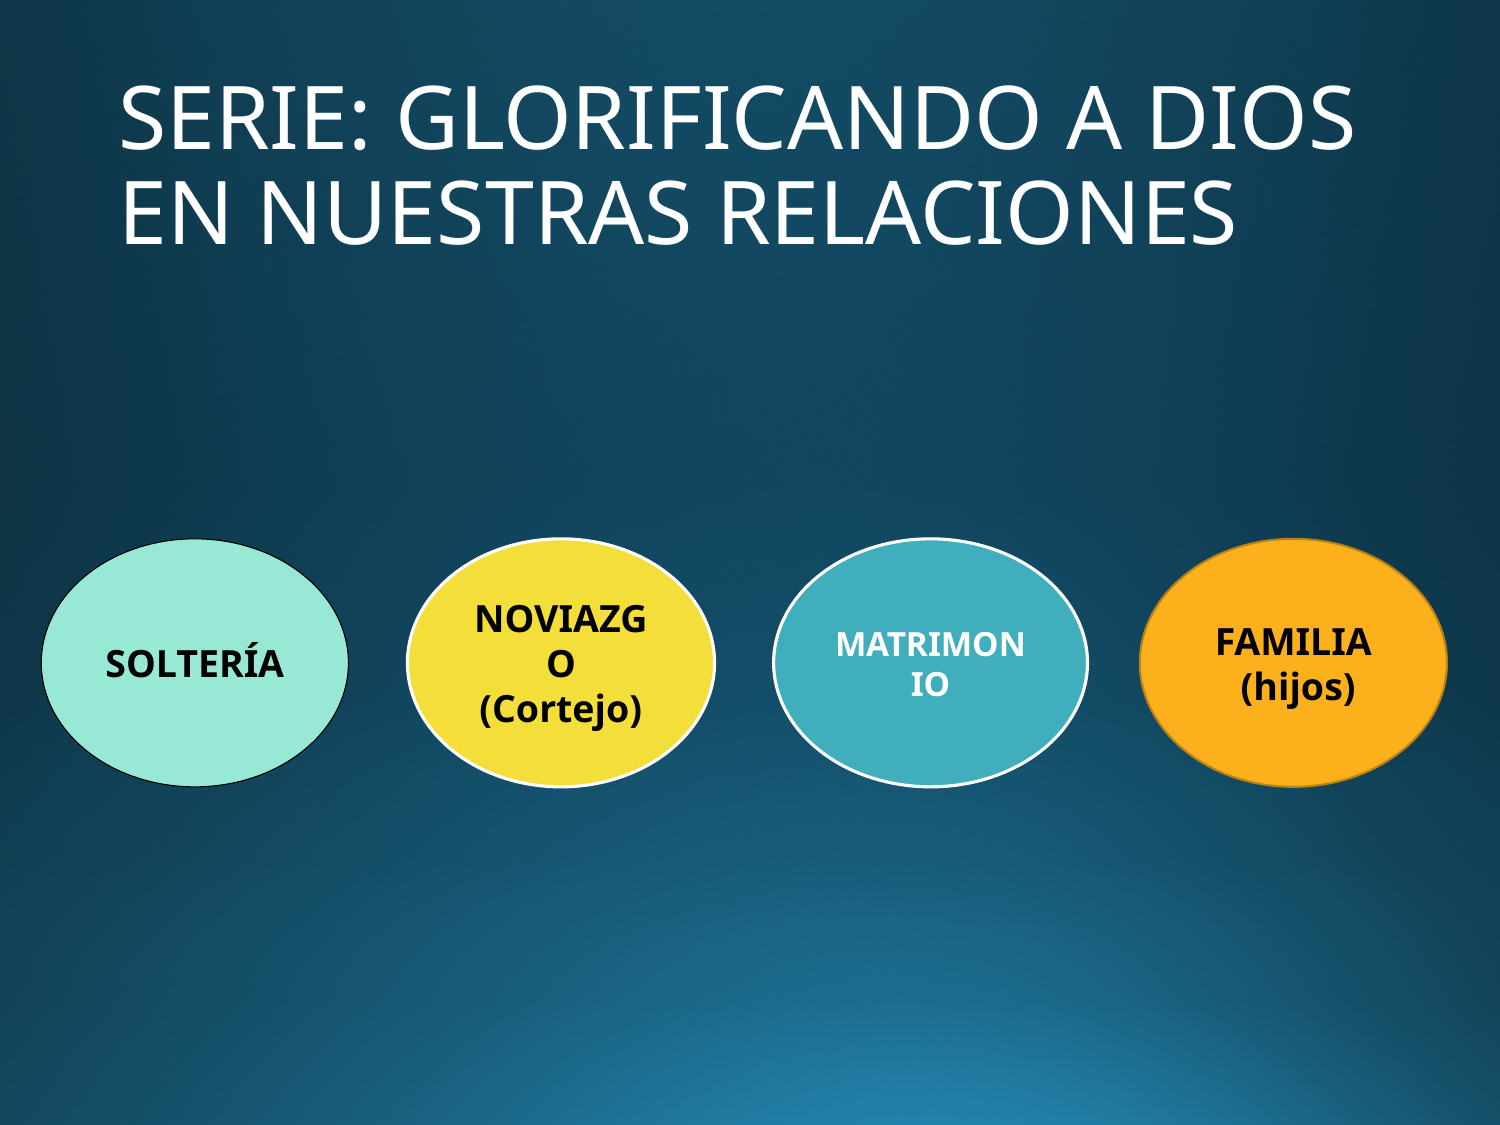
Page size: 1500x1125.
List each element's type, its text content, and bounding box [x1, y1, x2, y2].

picture [0, 0, 1500, 1125]
text_box SOLTERÍA [40, 538, 349, 788]
text_box NOVIAZGO (Cortejo) [405, 537, 717, 789]
text_box MATRIMONIO [772, 537, 1090, 789]
title SERIE: GLORIFICANDO A DIOS EN NUESTRAS RELACIONES [103, 59, 1397, 278]
text_box FAMILIA (hijos) [1138, 537, 1449, 788]
